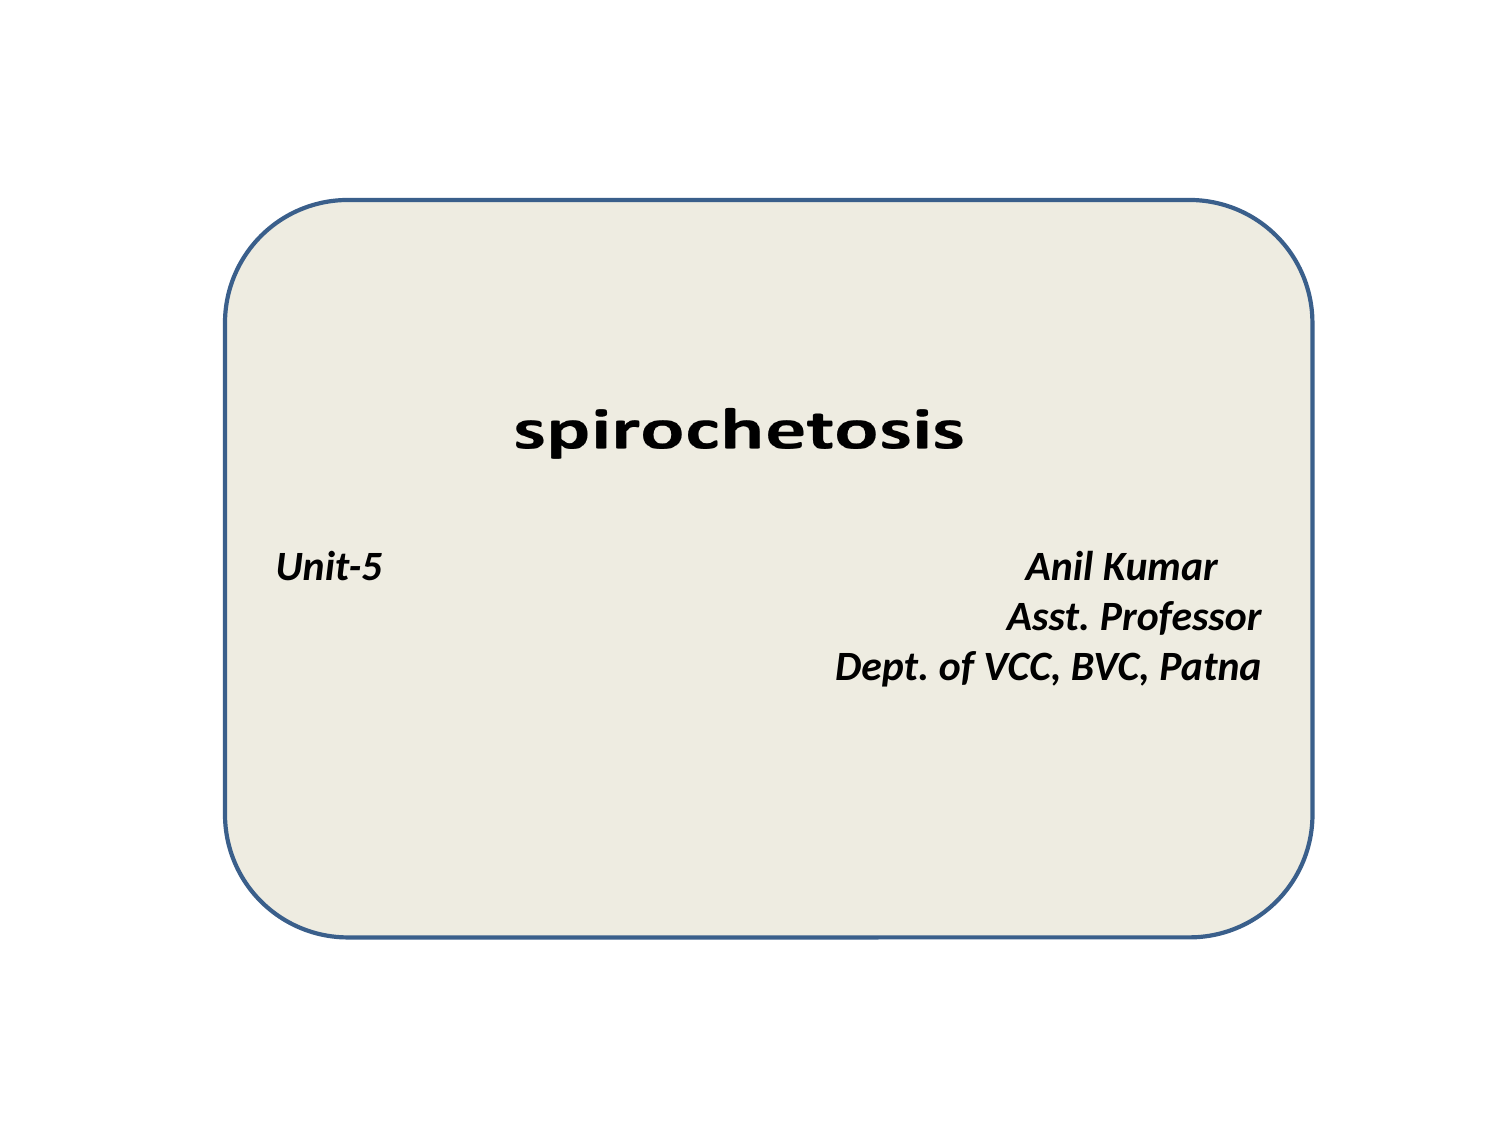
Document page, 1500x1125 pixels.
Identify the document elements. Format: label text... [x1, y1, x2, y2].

text_box Unit-5 Anil Kumar Asst. Professor Dept. of VCC, BVC, Patna [222, 197, 1315, 940]
picture [462, 374, 1016, 501]
